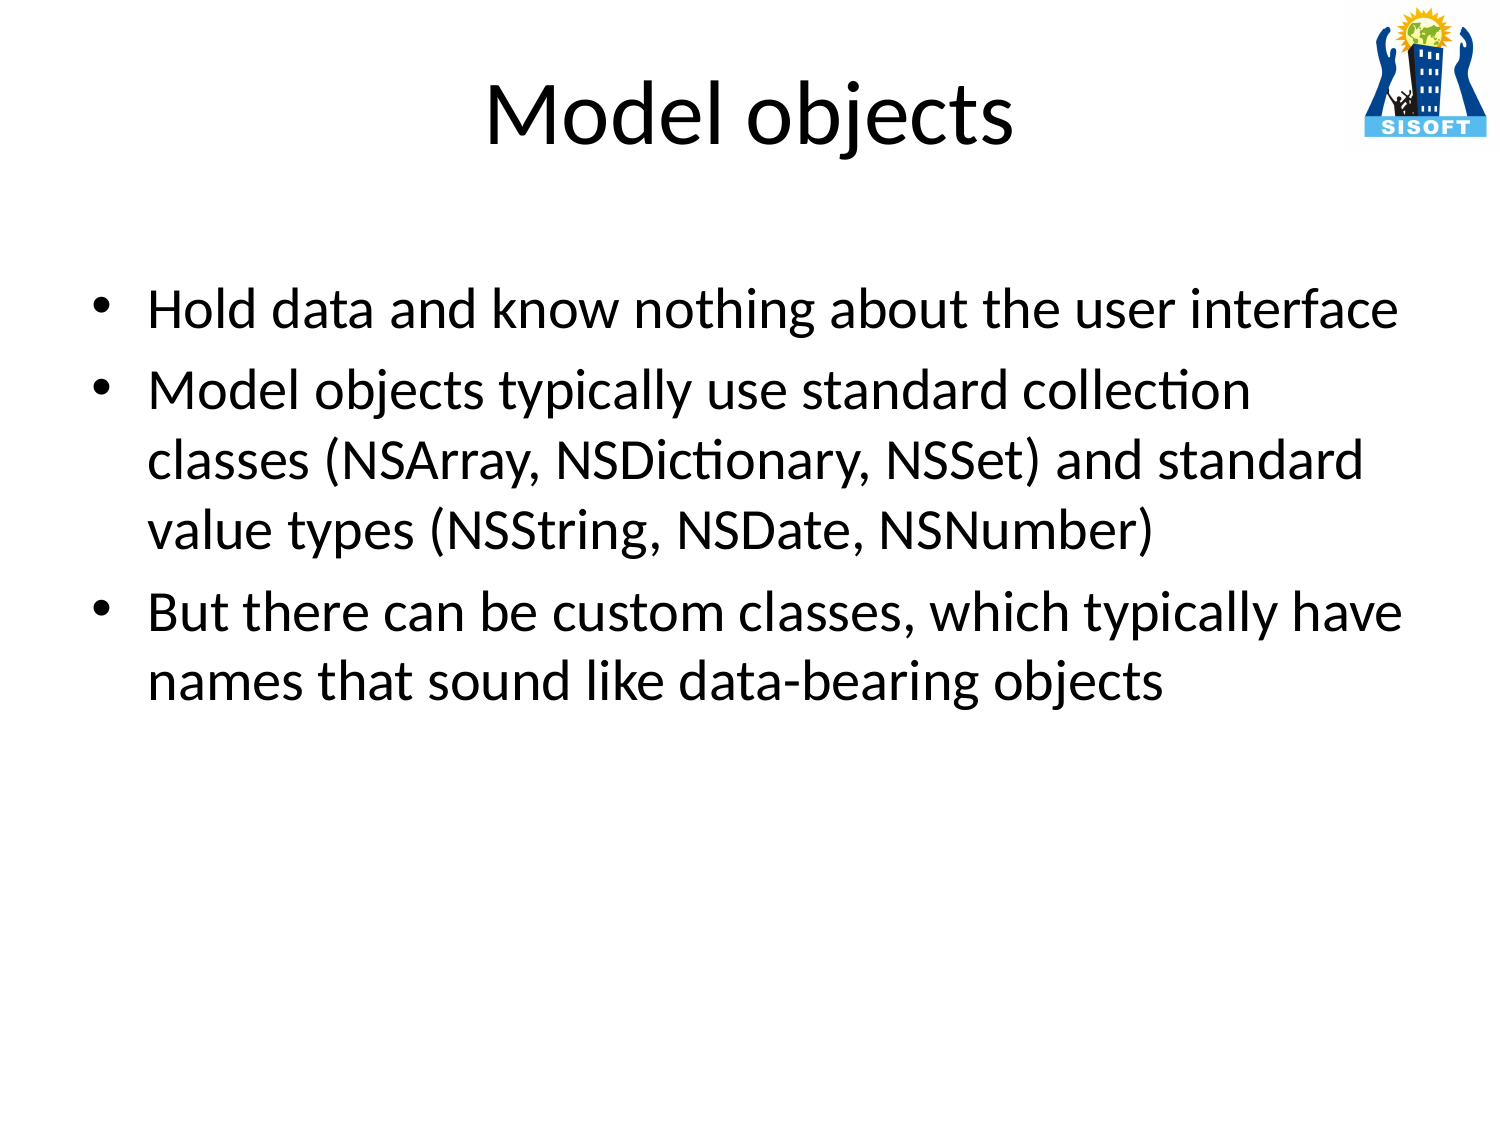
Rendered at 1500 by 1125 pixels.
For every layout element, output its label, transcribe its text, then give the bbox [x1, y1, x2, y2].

picture [1345, 0, 1500, 150]
title Model objects [75, 45, 1425, 233]
list Hold data and know nothing about the user interface Model objects typically use standard collection classes (NSArray, NSDictionary, NSSet) and standard value types (NSString, NSDate, NSNumber) But there can be custom classes, which typically have names that sound like data-bearing objects [76, 262, 1427, 1005]
